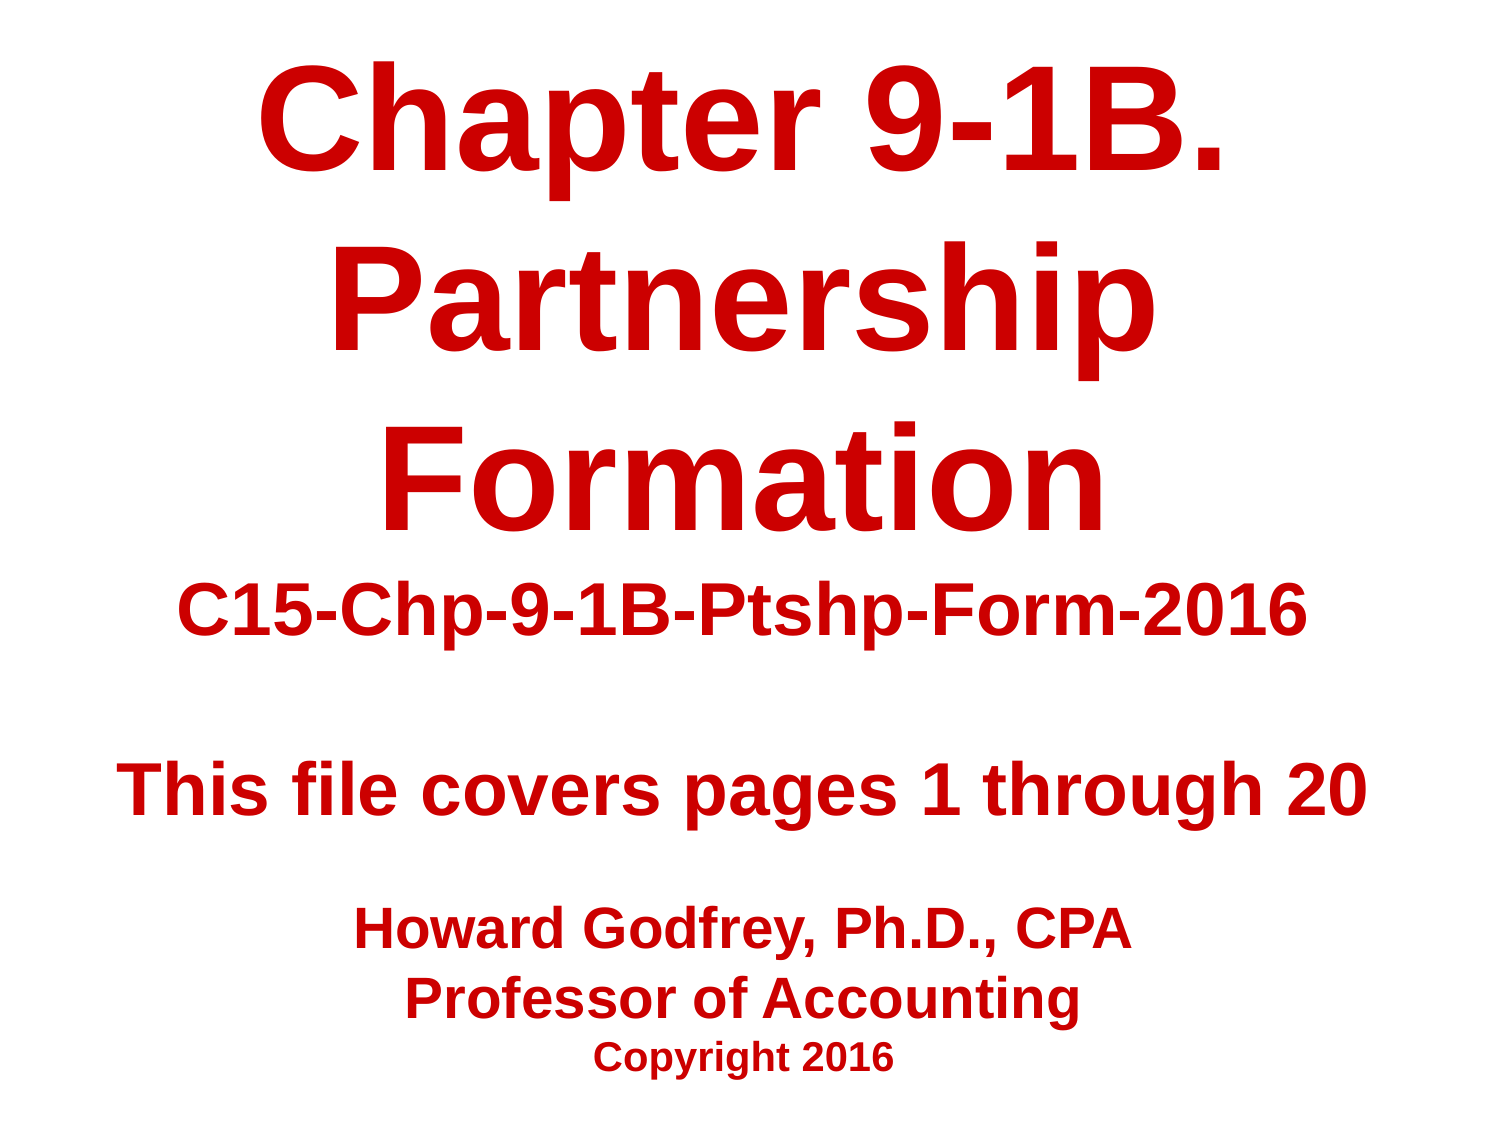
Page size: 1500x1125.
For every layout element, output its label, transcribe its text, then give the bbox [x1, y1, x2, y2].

title Chapter 9-1B. Partnership Formation C15-Chp-9-1B-Ptshp-Form-2016 This file covers pages 1 through 20 Howard Godfrey, Ph.D., CPA Professor of Accounting Copyright 2016 [37, 24, 1450, 1075]
